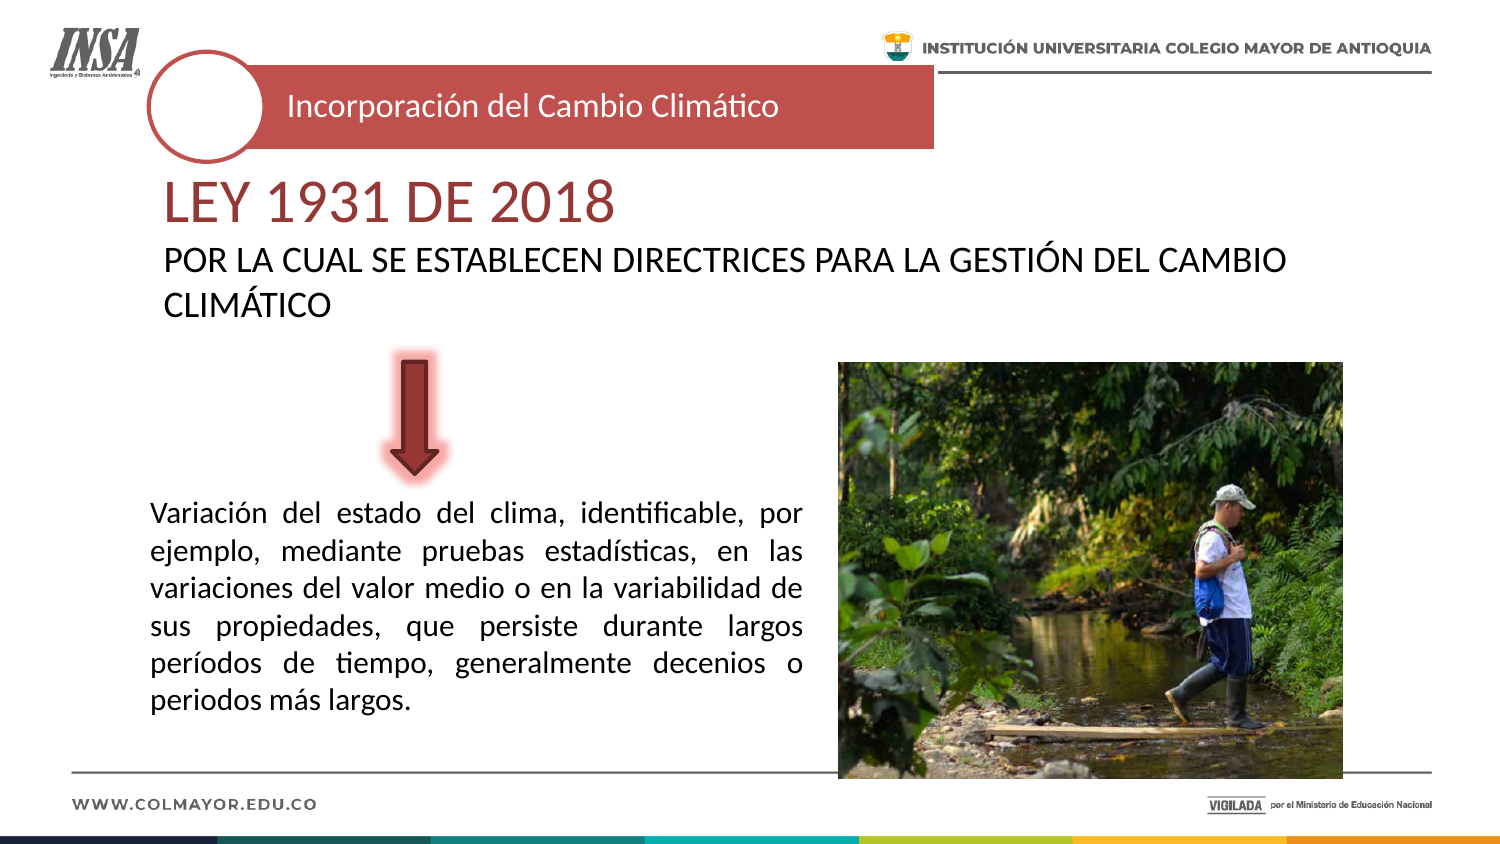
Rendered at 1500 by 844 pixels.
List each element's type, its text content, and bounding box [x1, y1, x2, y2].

text_box LEY 1931 DE 2018 POR LA CUAL SE ESTABLECEN DIRECTRICES PARA LA GESTIÓN DEL CAMBIO CLIMÁTICO [148, 153, 1370, 408]
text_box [148, 51, 937, 163]
text_box [390, 359, 440, 477]
picture [0, 0, 1500, 844]
text_box Variación del estado del clima, identificable, por ejemplo, mediante pruebas estadísticas, en las variaciones del valor medio o en la variabilidad de sus propiedades, que persiste durante largos períodos de tiempo, generalmente decenios o periodos más largos. [135, 485, 820, 725]
